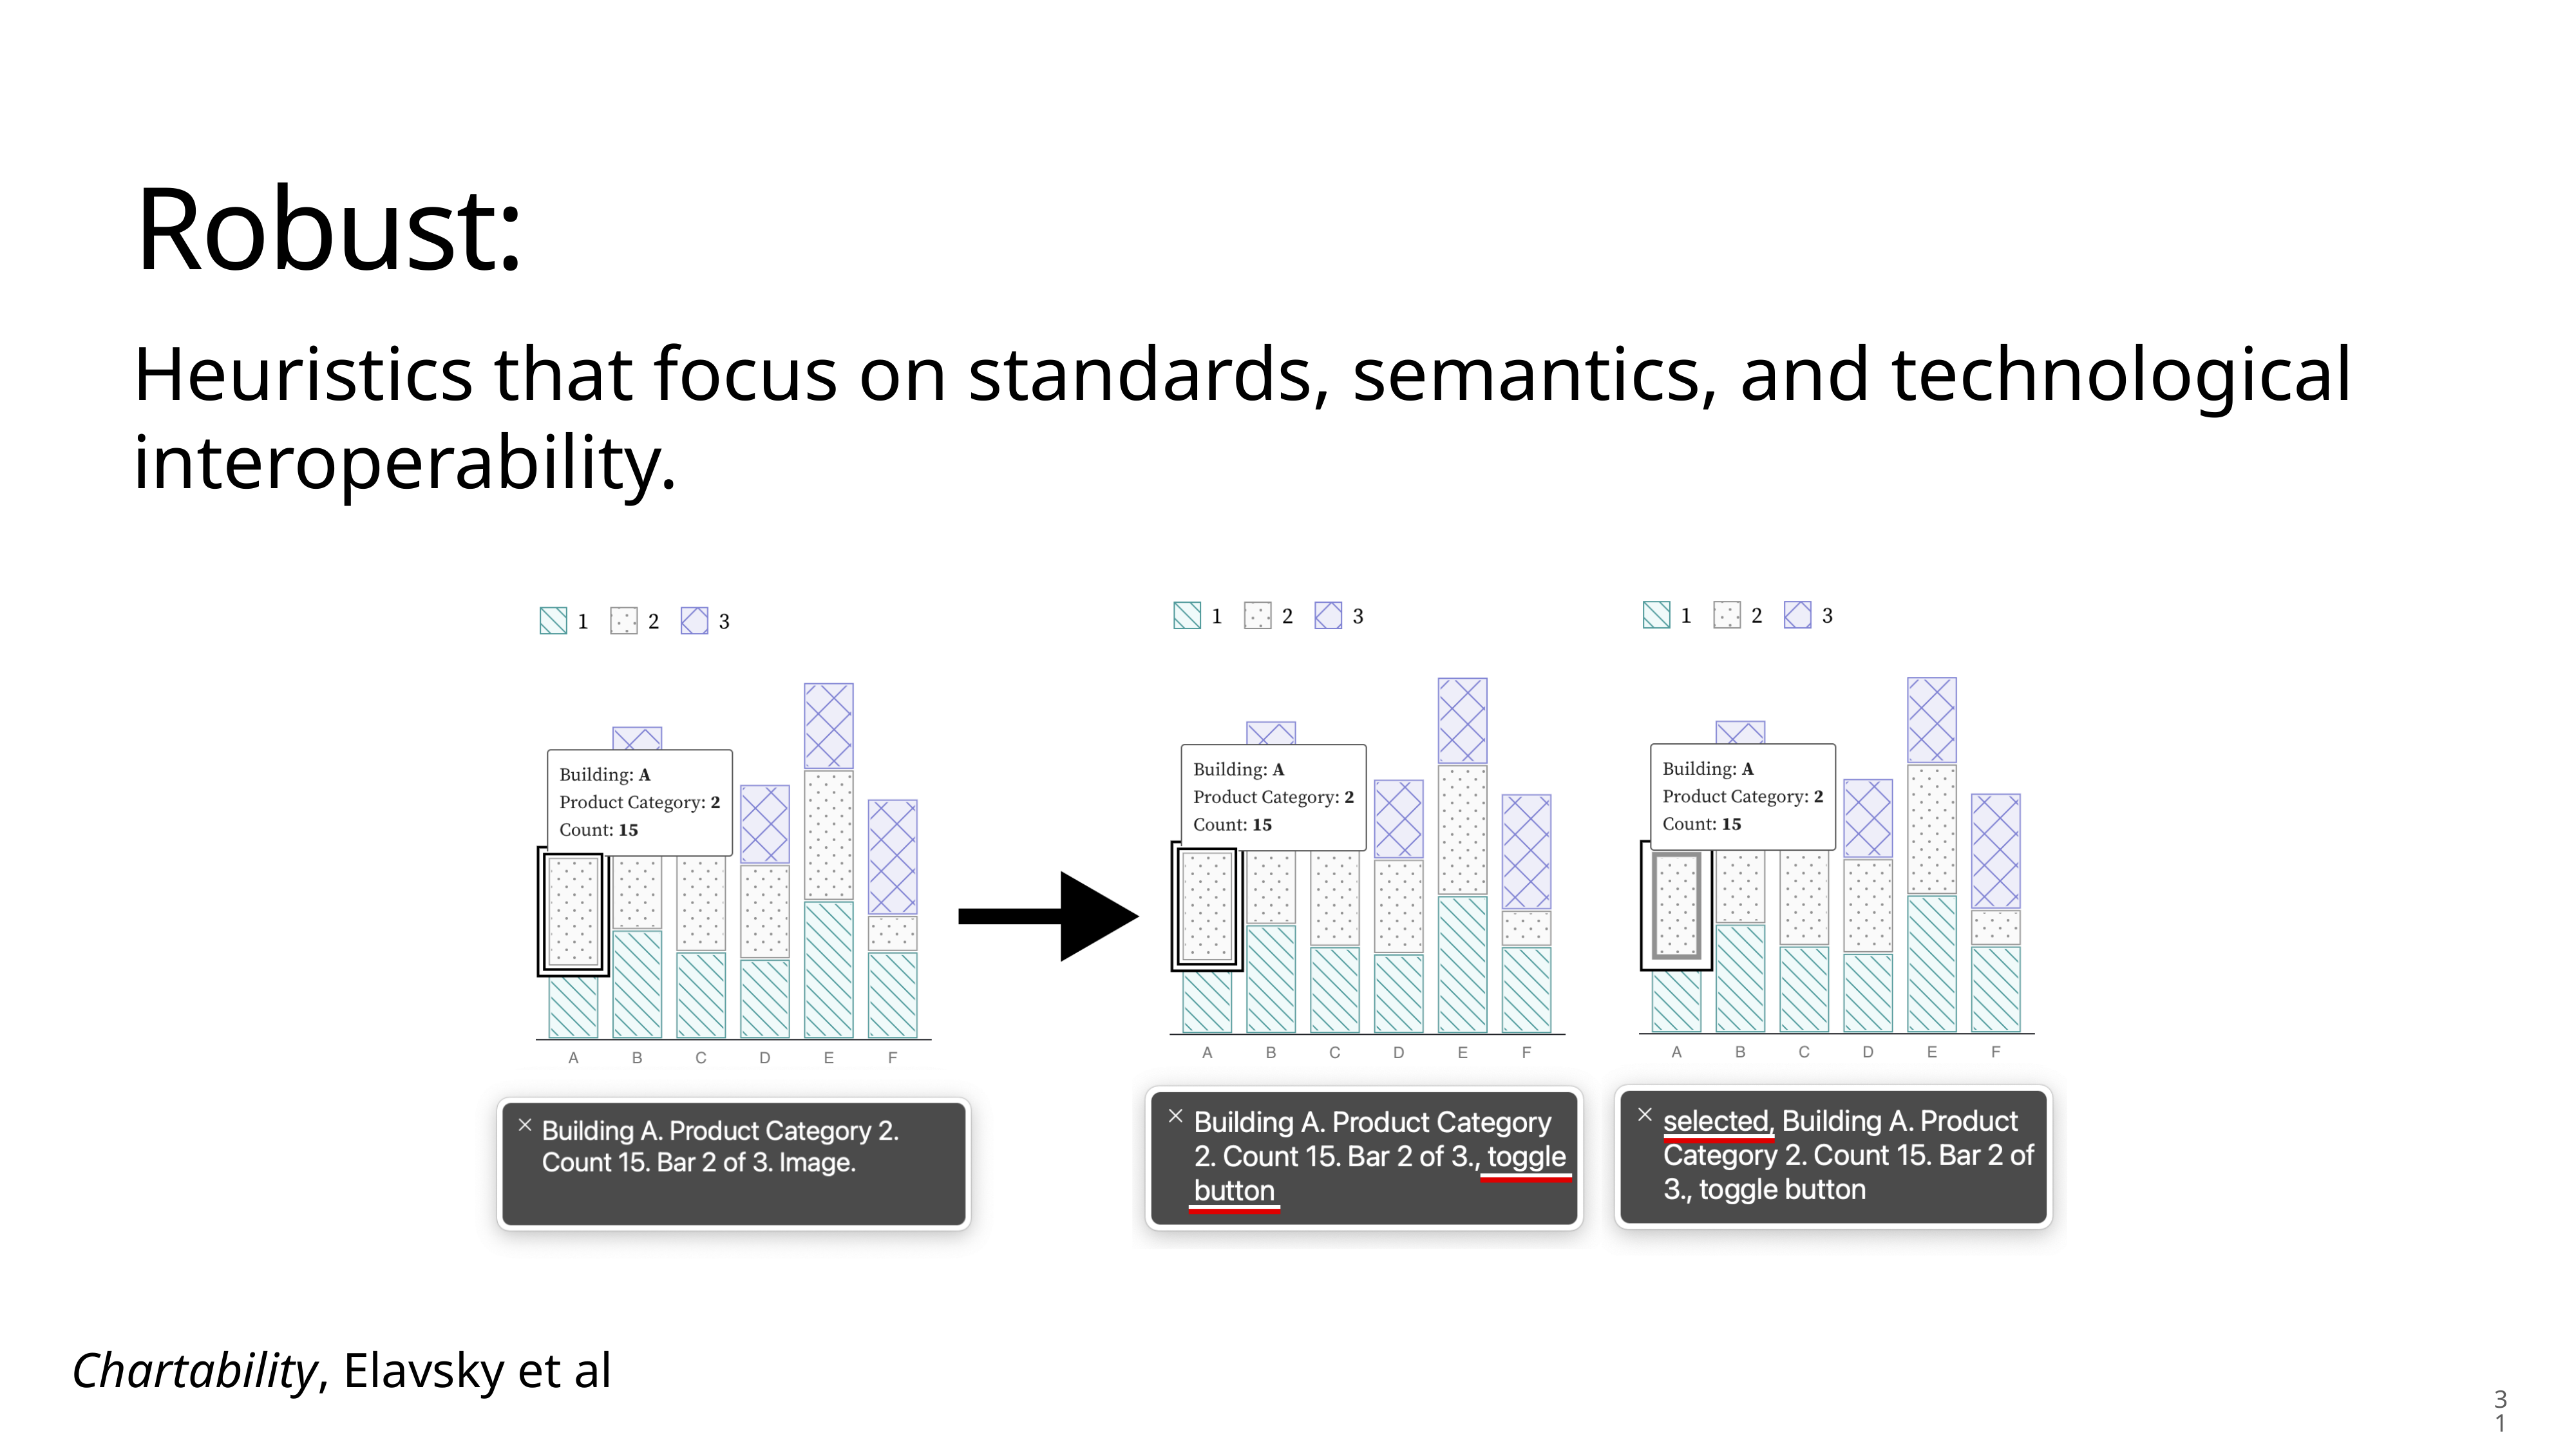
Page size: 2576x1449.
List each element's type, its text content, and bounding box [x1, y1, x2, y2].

slide_number 31 [2488, 570, 2515, 1423]
picture [462, 522, 2114, 1312]
list Heuristics that focus on standards, semantics, and technological interoperability. [127, 321, 2449, 551]
text_box Chartability, Elavsky et al [61, 1334, 1042, 1403]
title Robust: [127, 176, 2449, 321]
